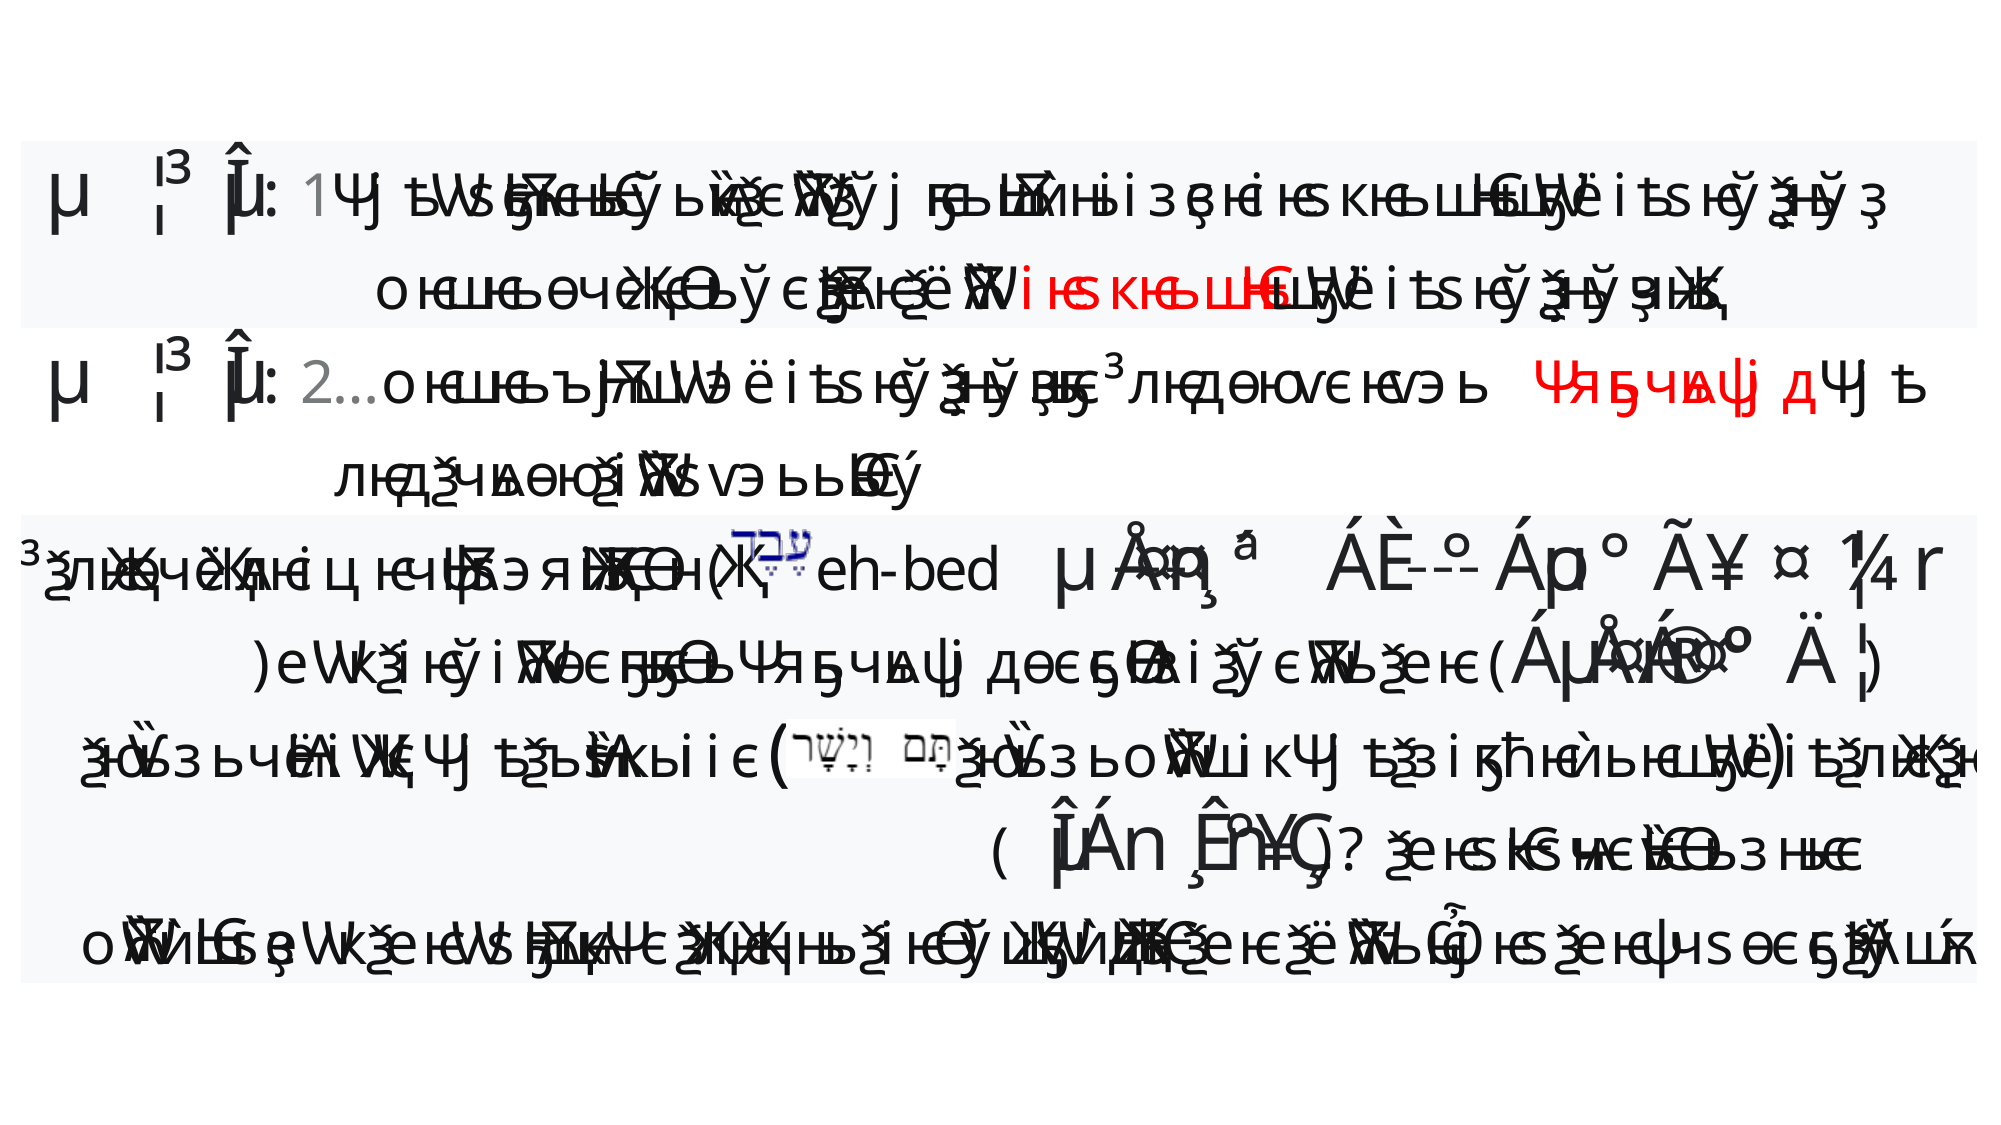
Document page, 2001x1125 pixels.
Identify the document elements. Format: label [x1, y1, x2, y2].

picture [20, 141, 1978, 983]
